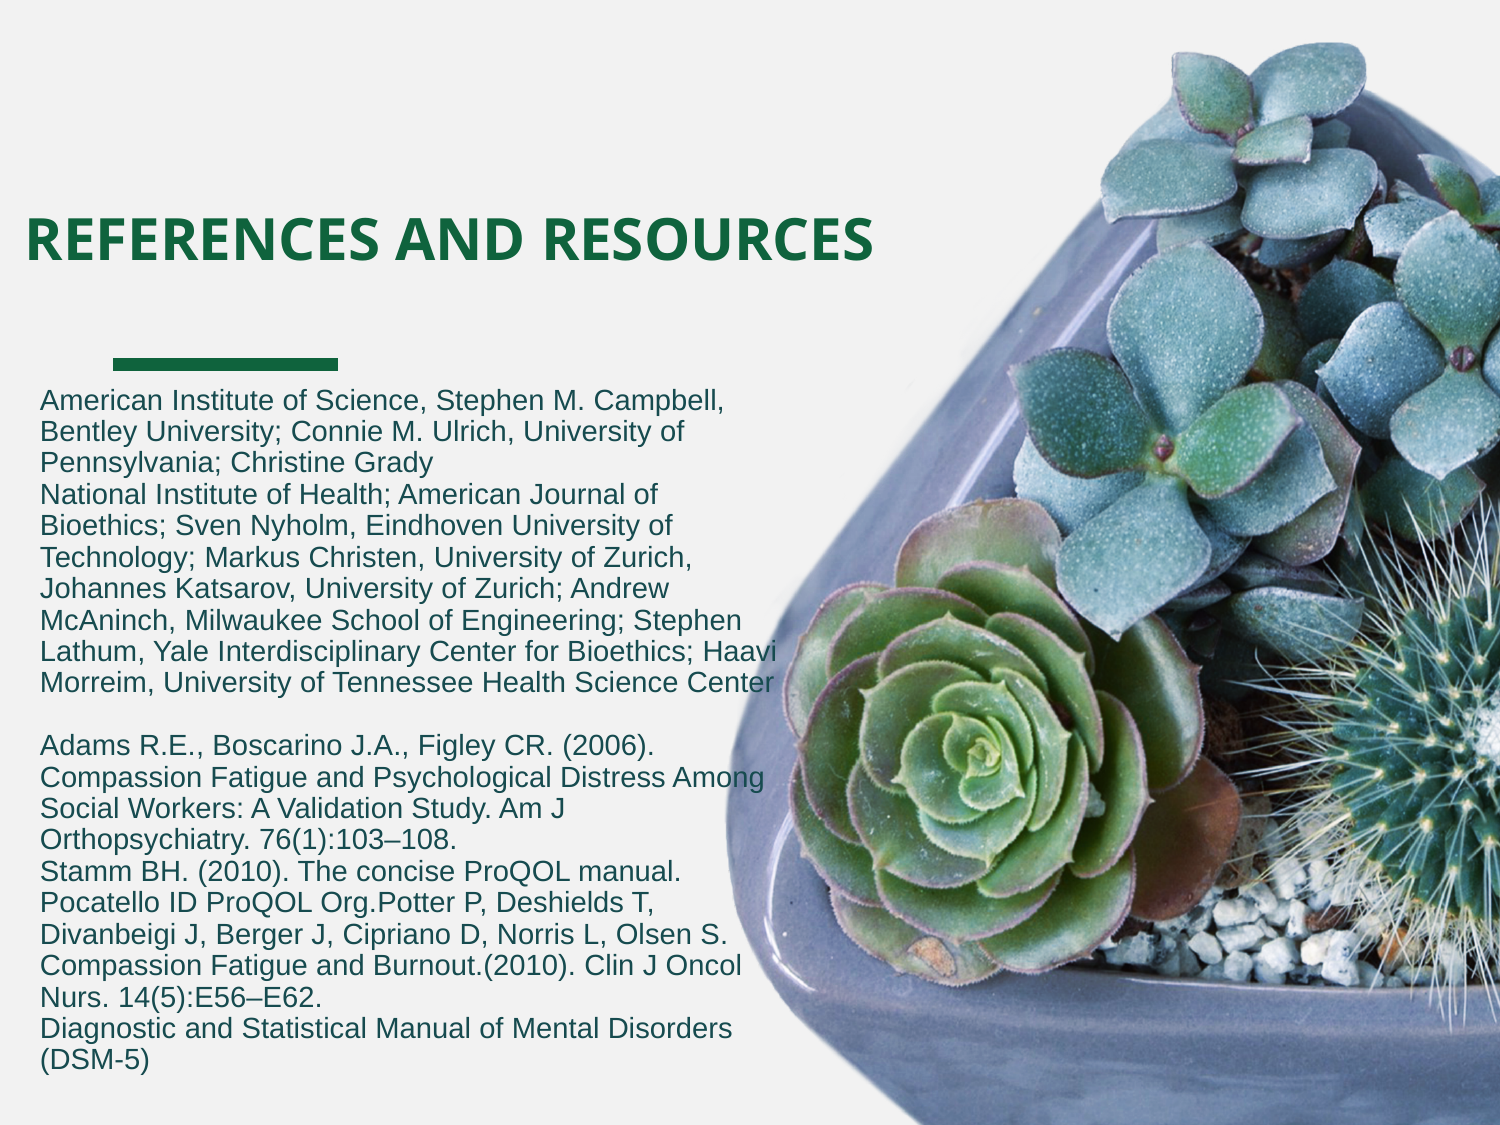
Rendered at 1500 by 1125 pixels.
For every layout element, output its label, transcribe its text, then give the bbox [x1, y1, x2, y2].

subtitle American Institute of Science, Stephen M. Campbell, Bentley University; Connie M. Ulrich, University of Pennsylvania; Christine Grady National Institute of Health; American Journal of Bioethics; Sven Nyholm, Eindhoven University of Technology; Markus Christen, University of Zurich, Johannes Katsarov, University of Zurich; Andrew McAninch, Milwaukee School of Engineering; Stephen Lathum, Yale Interdisciplinary Center for Bioethics; Haavi Morreim, University of Tennessee Health Science Center Adams R.E., Boscarino J.A., Figley CR. (2006). Compassion Fatigue and Psychological Distress Among Social Workers: A Validation Study. Am J Orthopsychiatry. 76(1):103–108. Stamm BH. (2010). The concise ProQOL manual. Pocatello ID ProQOL Org.Potter P, Deshields T, Divanbeigi J, Berger J, Cipriano D, Norris L, Olsen S. Compassion Fatigue and Burnout.(2010). Clin J Oncol Nurs. 14(5):E56–E62. Diagnostic and Statistical Manual of Mental Disorders (DSM-5) [24, 350, 800, 1063]
title References and Resources [24, 125, 1000, 350]
picture [92, 37, 1500, 1125]
